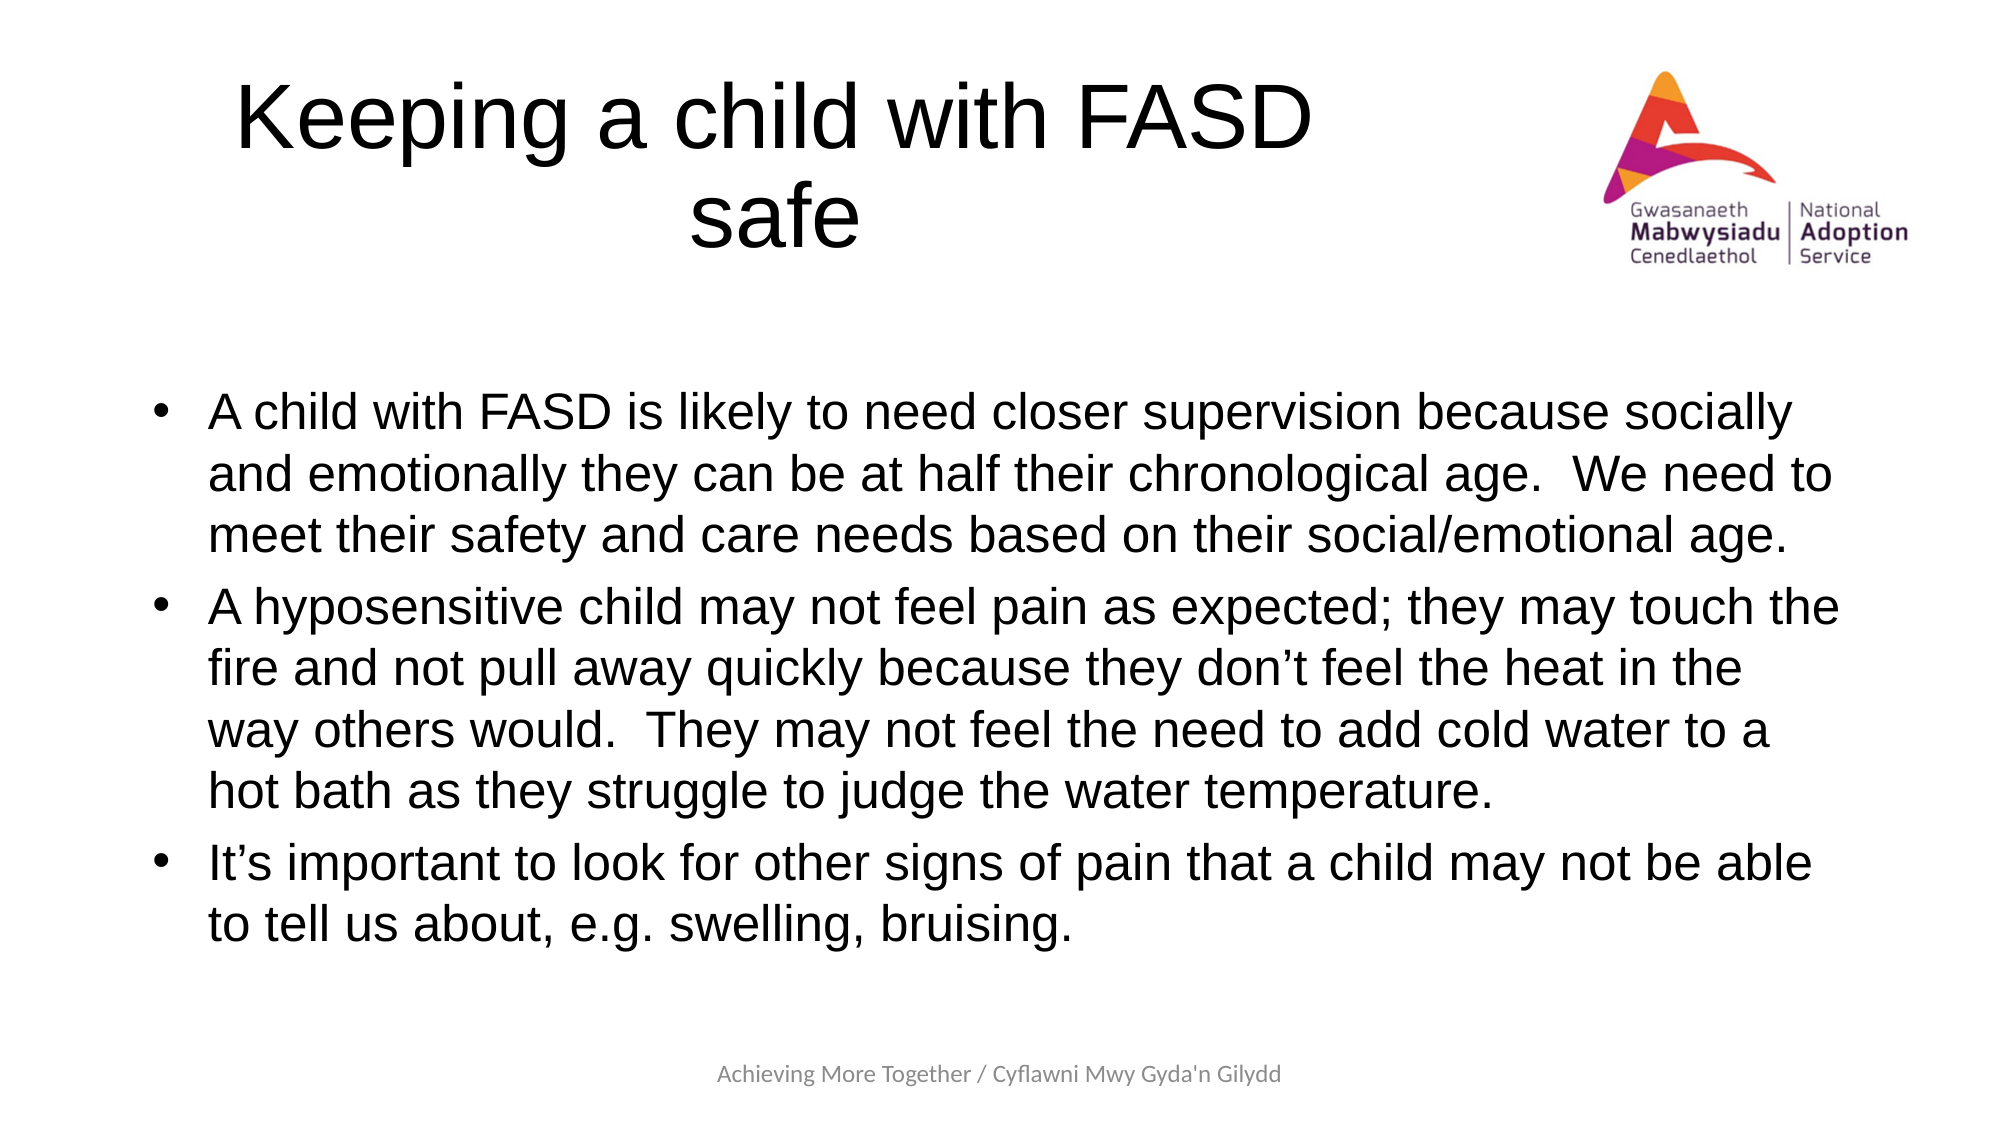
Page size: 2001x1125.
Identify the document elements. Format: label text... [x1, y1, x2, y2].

list A child with FASD is likely to need closer supervision because socially and emotionally they can be at half their chronological age. We need to meet their safety and care needs based on their social/emotional age. A hyposensitive child may not feel pain as expected; they may touch the fire and not pull away quickly because they don’t feel the heat in the way others would. They may not feel the need to add cold water to a hot bath as they struggle to judge the water temperature. It’s important to look for other signs of pain that a child may not be able to tell us about, e.g. swelling, bruising. [137, 299, 1863, 1014]
title Keeping a child with FASD safe [137, 59, 1415, 278]
footer Achieving More Together / Cyflawni Mwy Gyda'n Gilydd [662, 1042, 1338, 1103]
picture [1502, 0, 2000, 376]
